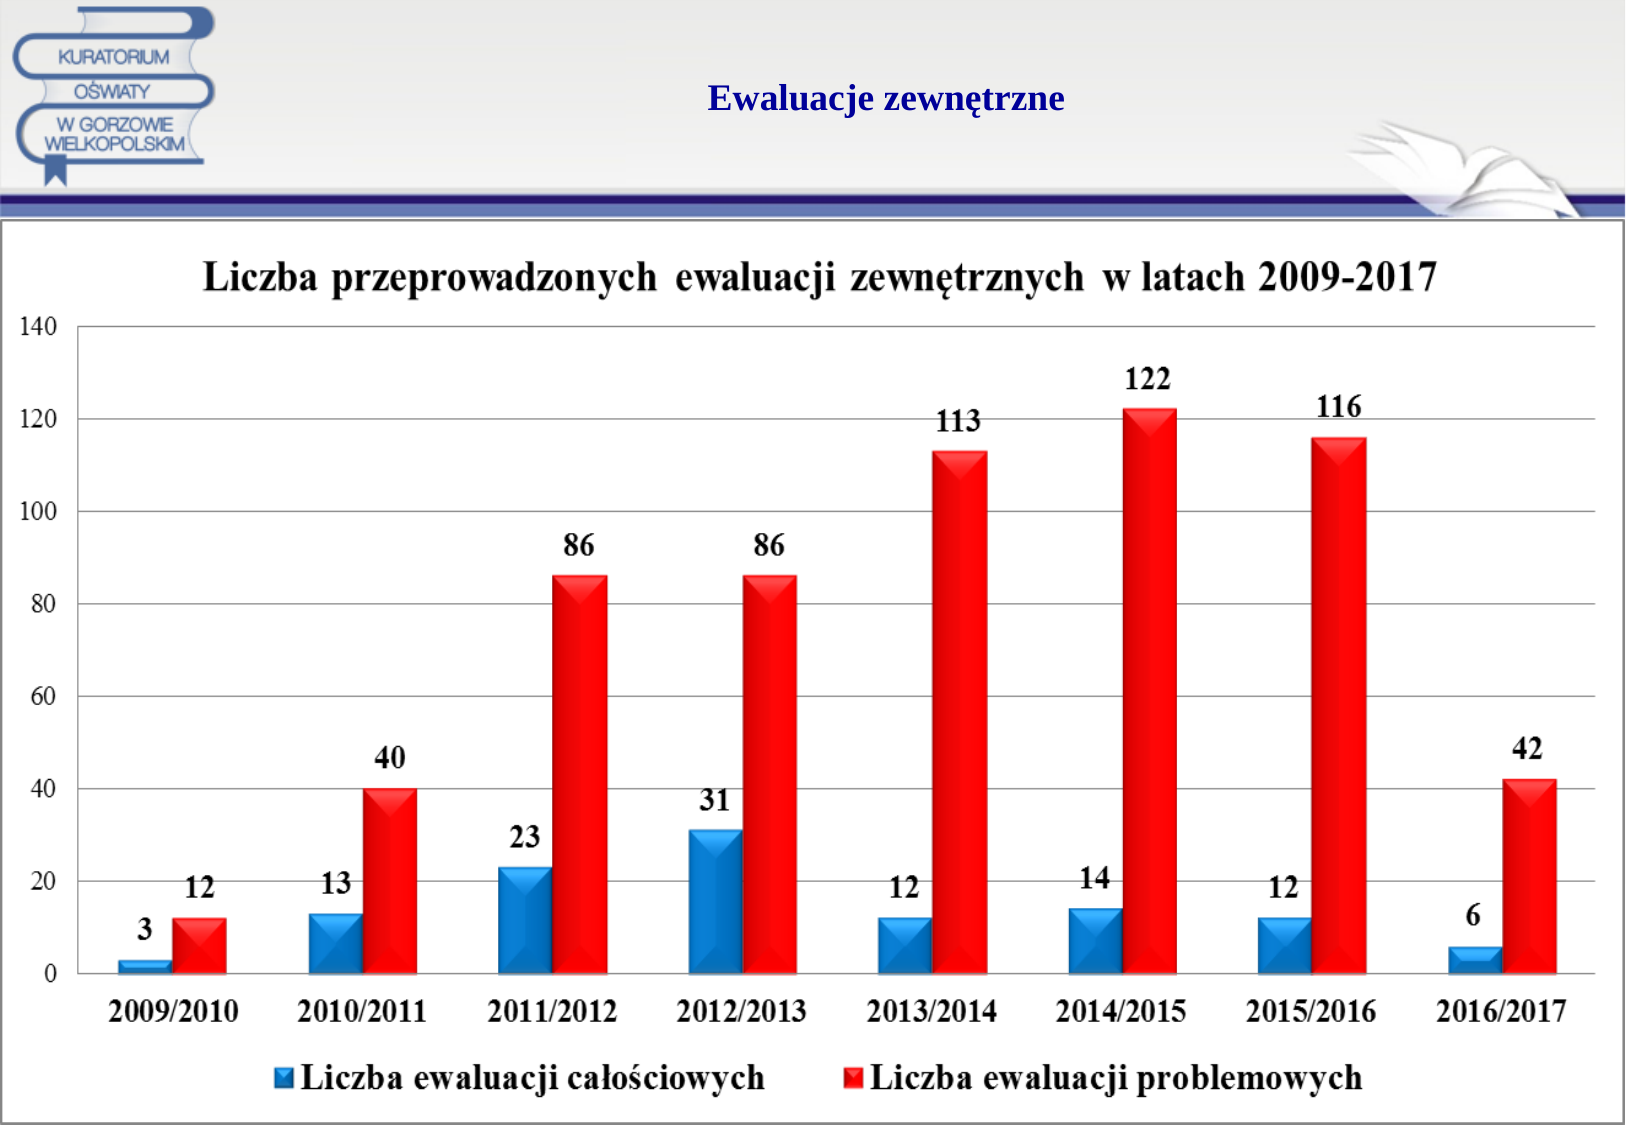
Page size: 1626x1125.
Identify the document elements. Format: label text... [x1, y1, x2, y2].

picture [0, 0, 1626, 1125]
title Ewaluacje zewnętrzne [245, 19, 1528, 149]
list [31, 149, 1607, 218]
